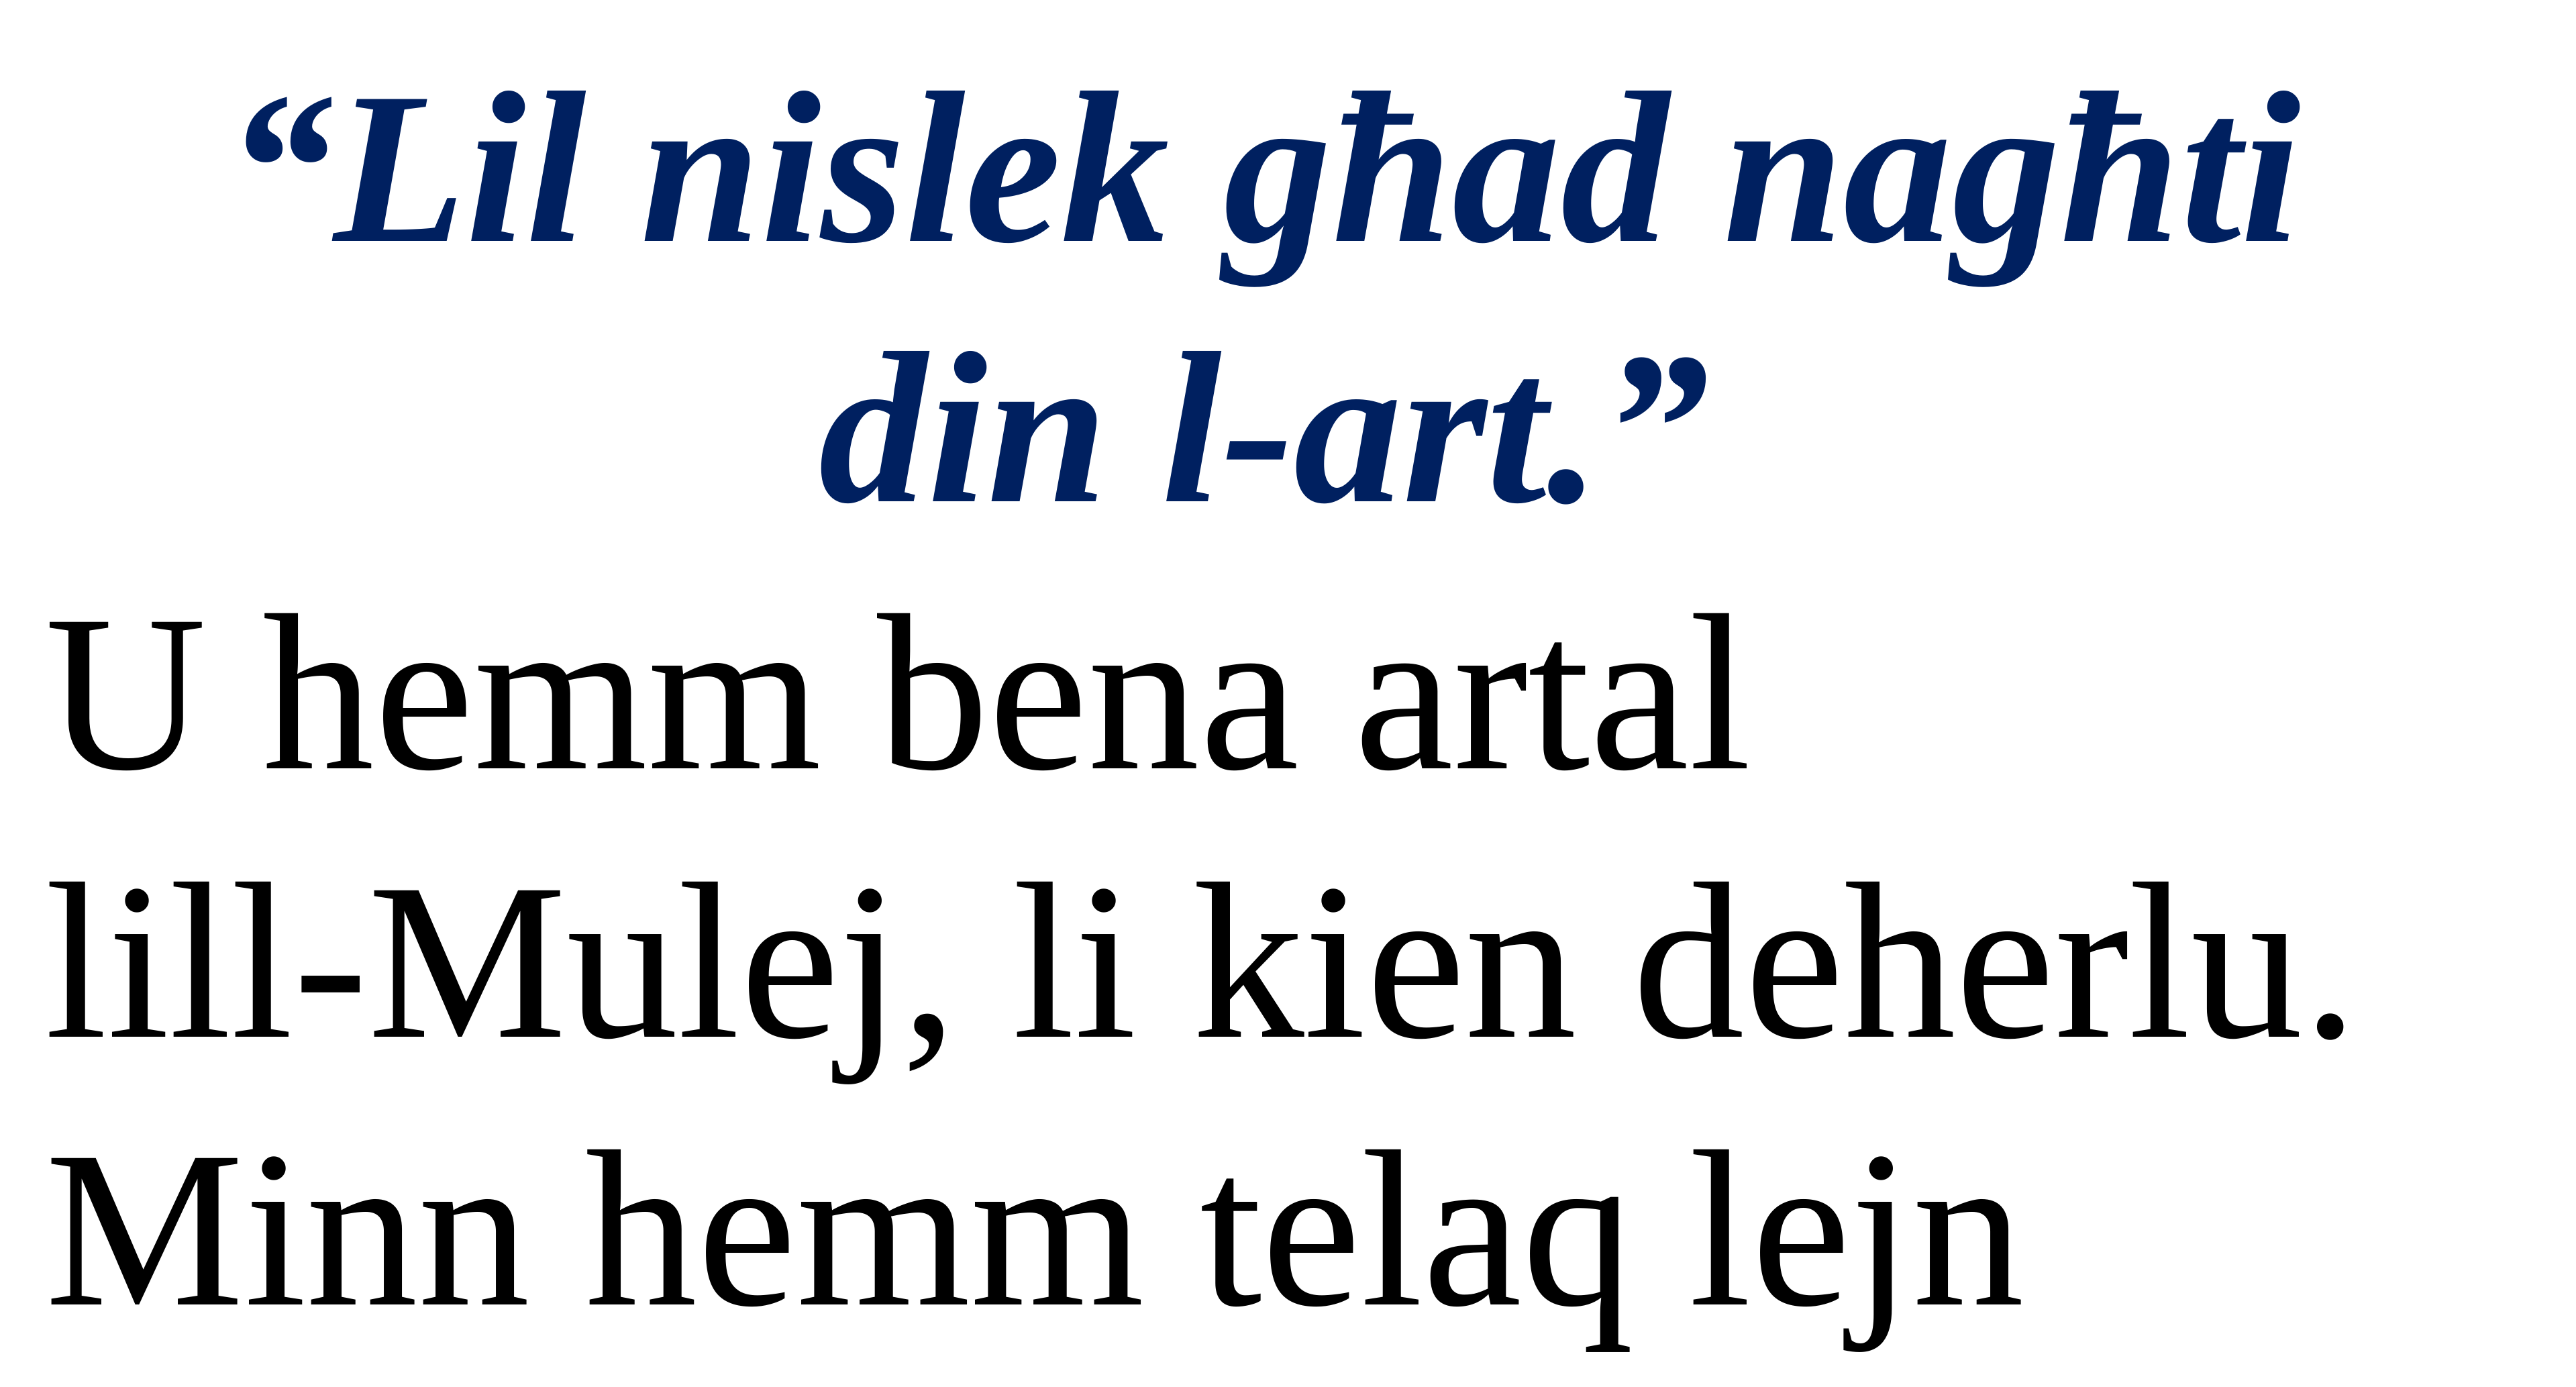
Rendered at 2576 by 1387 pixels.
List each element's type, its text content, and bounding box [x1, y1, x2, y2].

list “Lil nislek għad nagħti din l-art.” U hemm bena artal lill-Mulej, li kien deherlu. Minn hemm telaq lejn [35, 19, 2548, 1359]
